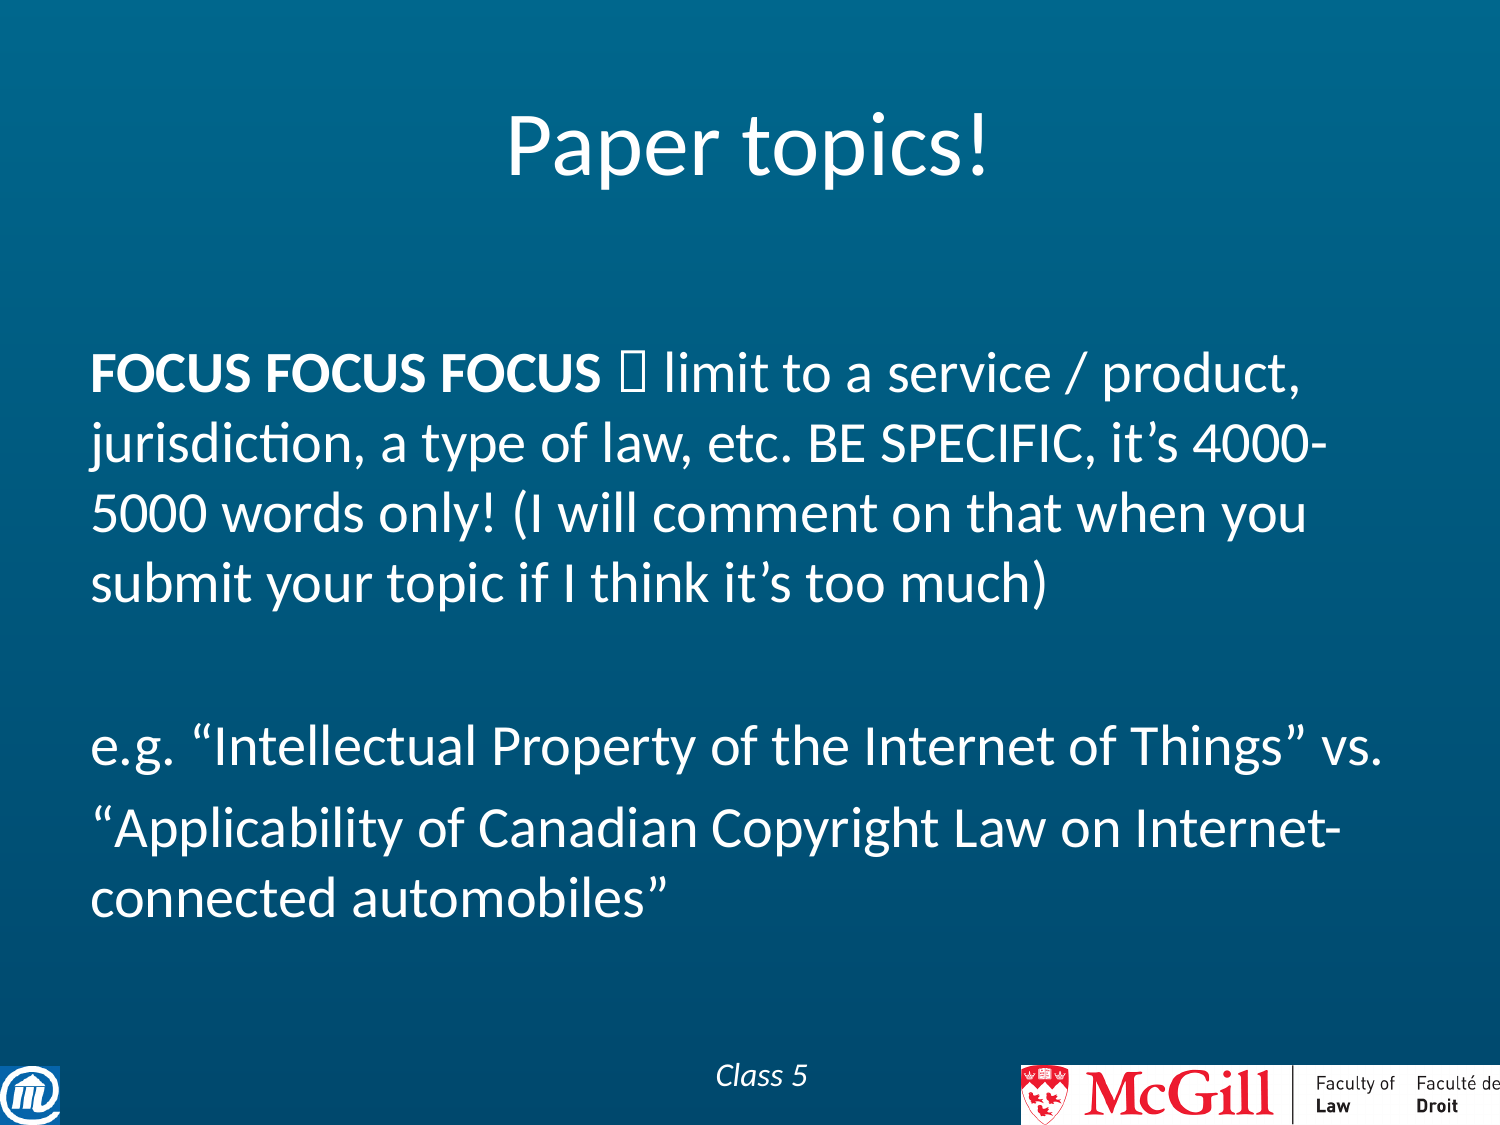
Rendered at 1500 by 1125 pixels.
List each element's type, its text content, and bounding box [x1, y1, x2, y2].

title Paper topics! [75, 45, 1425, 233]
picture [0, 1067, 59, 1125]
list FOCUS FOCUS FOCUS  limit to a service / product, jurisdiction, a type of law, etc. BE SPECIFIC, it’s 4000-5000 words only! (I will comment on that when you submit your topic if I think it’s too much) e.g. “Intellectual Property of the Internet of Things” vs. “Applicability of Canadian Copyright Law on Internet-connected automobiles” [75, 326, 1425, 1005]
picture [1022, 1066, 1500, 1125]
footer Class 5 [490, 1042, 1034, 1103]
